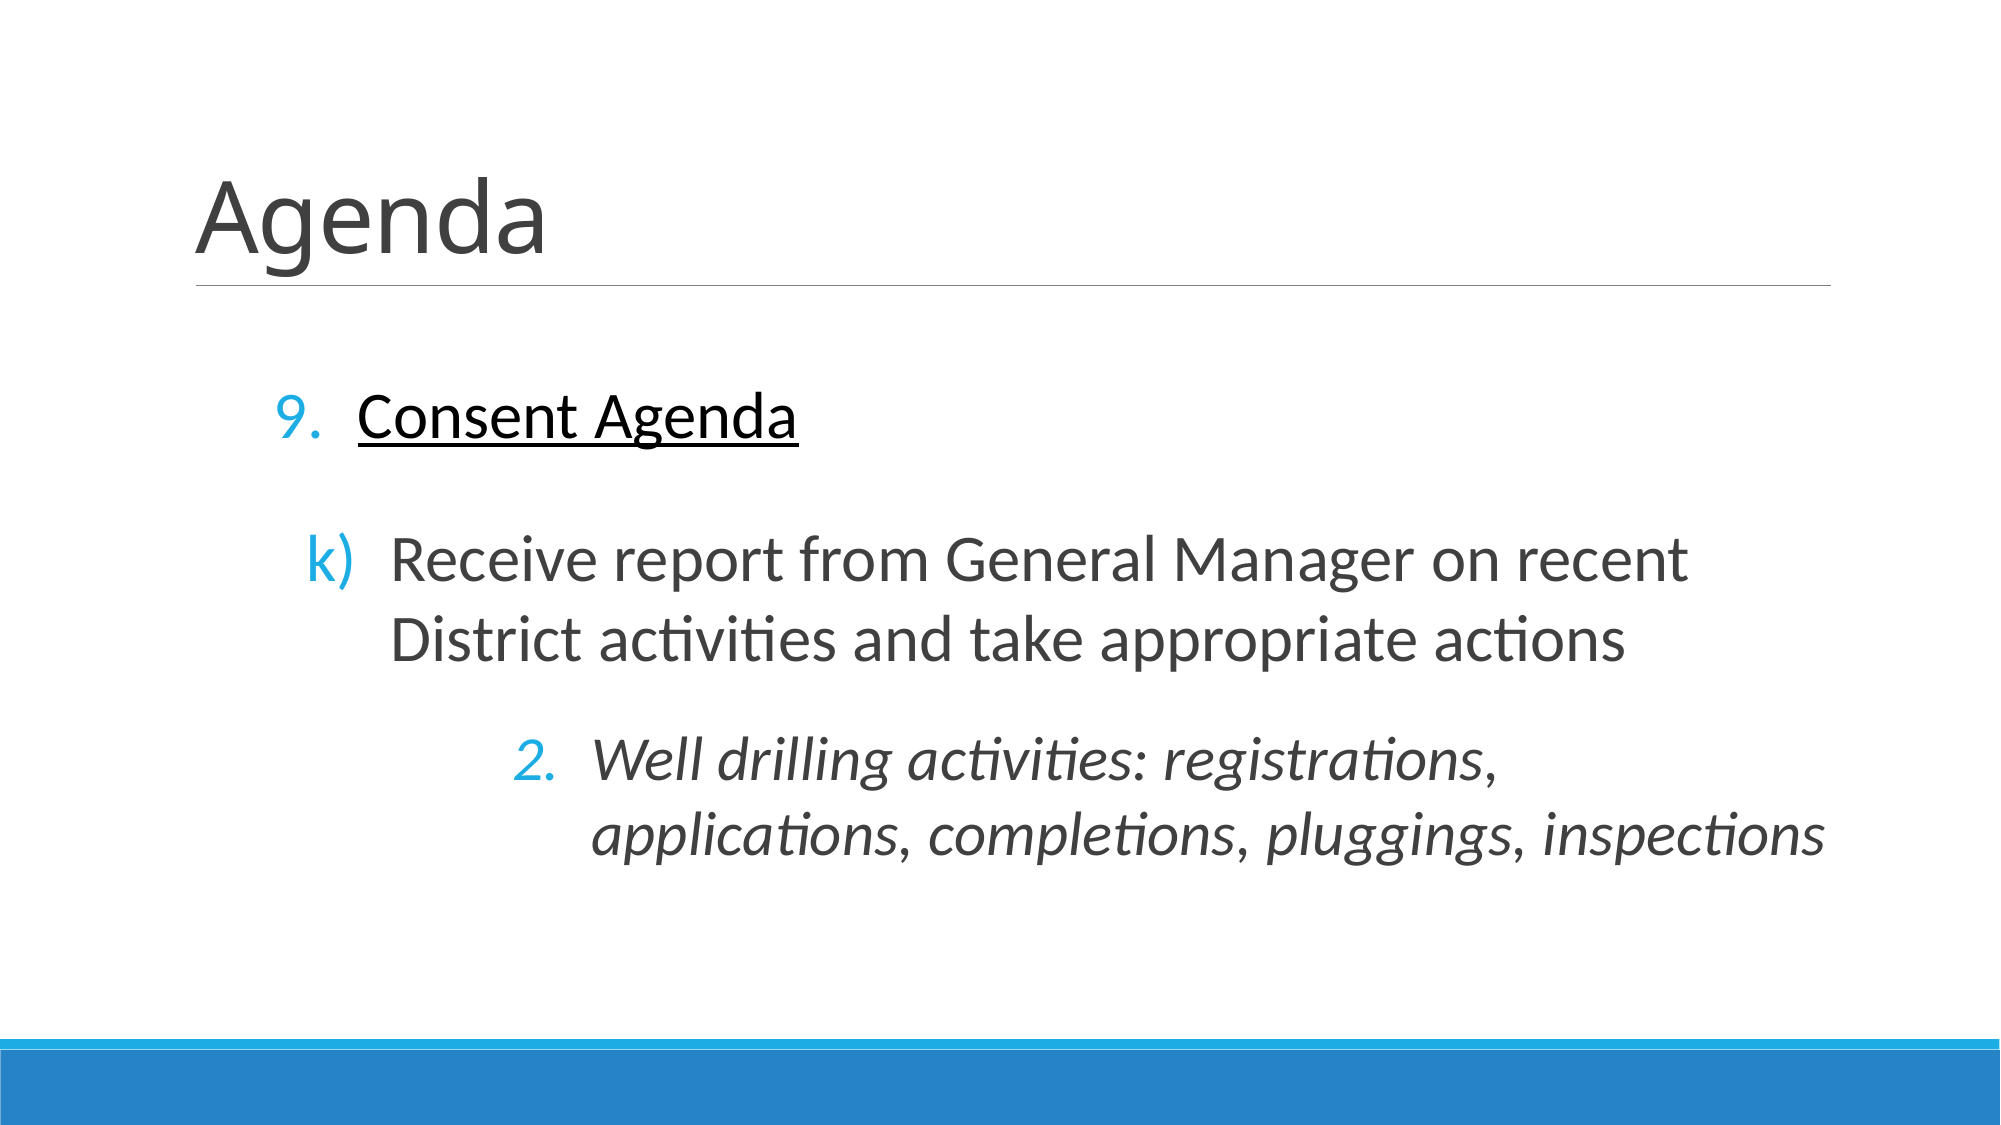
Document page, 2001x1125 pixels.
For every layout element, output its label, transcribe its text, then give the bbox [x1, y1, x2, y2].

text_box Consent Agenda Receive report from General Manager on recent District activities and take appropriate actions [273, 364, 1830, 769]
title Agenda [180, 43, 1830, 282]
text_box Well drilling activities: registrations, applications, completions, pluggings, inspections [481, 710, 1830, 950]
